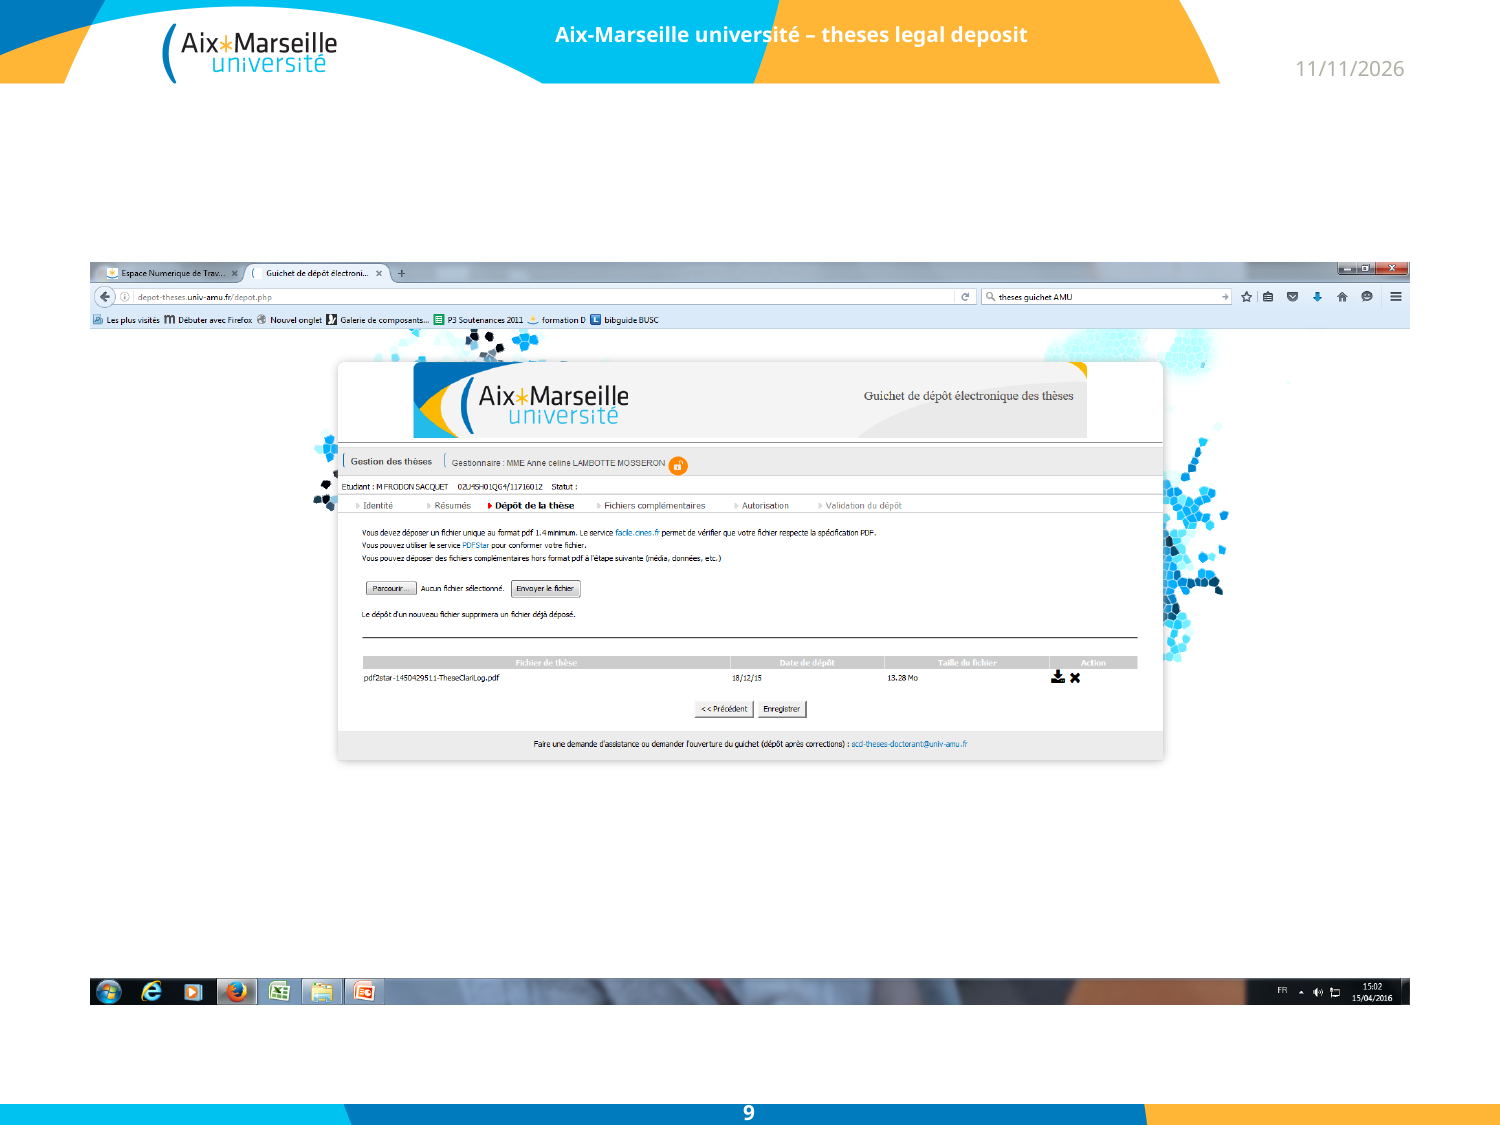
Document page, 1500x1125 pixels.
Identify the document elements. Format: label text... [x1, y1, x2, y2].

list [89, 262, 1411, 1006]
footer Aix-Marseille université – theses legal deposit [540, 0, 1215, 93]
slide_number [1215, 0, 1500, 84]
picture [0, 0, 1500, 1125]
slide_number 9 [353, 1102, 1145, 1125]
